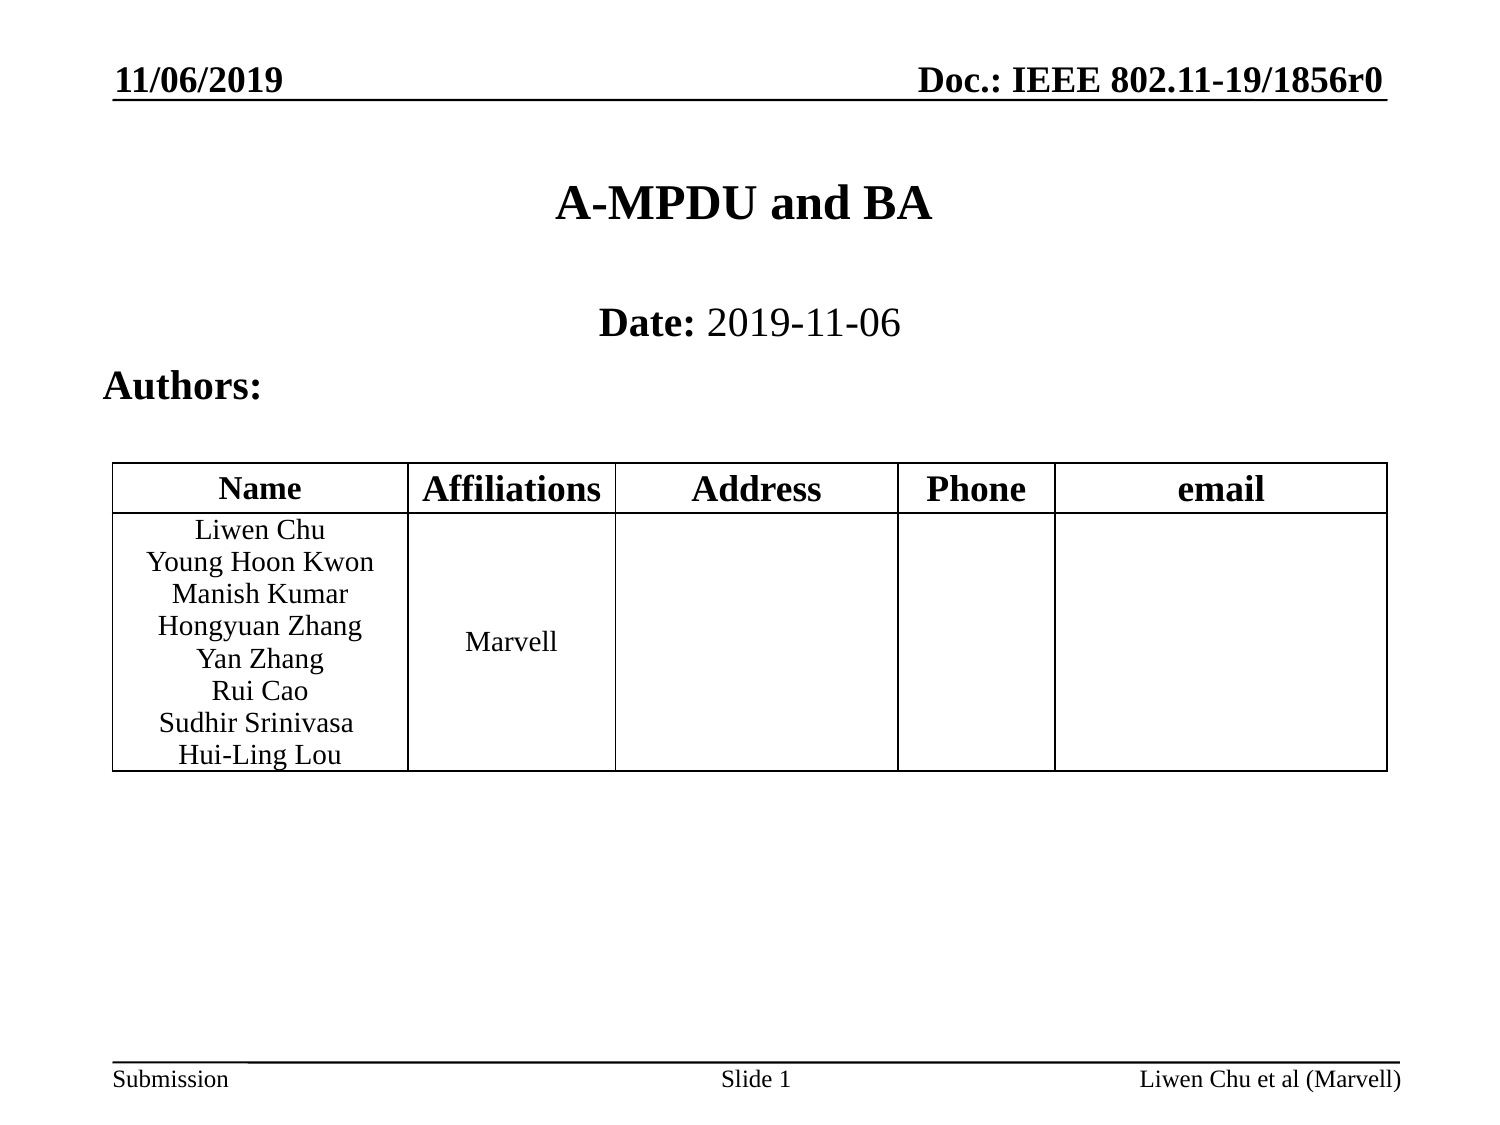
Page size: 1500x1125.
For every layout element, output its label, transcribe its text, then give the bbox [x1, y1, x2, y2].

table_header Address [616, 464, 897, 512]
table_cell Marvell [409, 514, 615, 770]
table_header email [1056, 464, 1386, 512]
table_header Affiliations [409, 464, 615, 512]
table_header Name [113, 464, 407, 512]
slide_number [114, 54, 288, 101]
table_header Phone [899, 464, 1054, 512]
list Date: 2019-11-06 [112, 287, 1388, 351]
table_cell Liwen Chu Young Hoon Kwon Manish Kumar Hongyuan Zhang Yan Zhang Rui Cao Sudhir Srinivasa Hui-Ling Lou [113, 514, 407, 770]
title A-MPDU and BA [62, 112, 1426, 288]
table_cell [1056, 514, 1386, 770]
table_cell [616, 514, 897, 770]
footer Liwen Chu et al (Marvell) [1135, 1061, 1402, 1093]
table_cell [899, 514, 1054, 770]
slide_number Slide 1 [712, 1061, 800, 1093]
text_box Authors: [87, 349, 325, 413]
